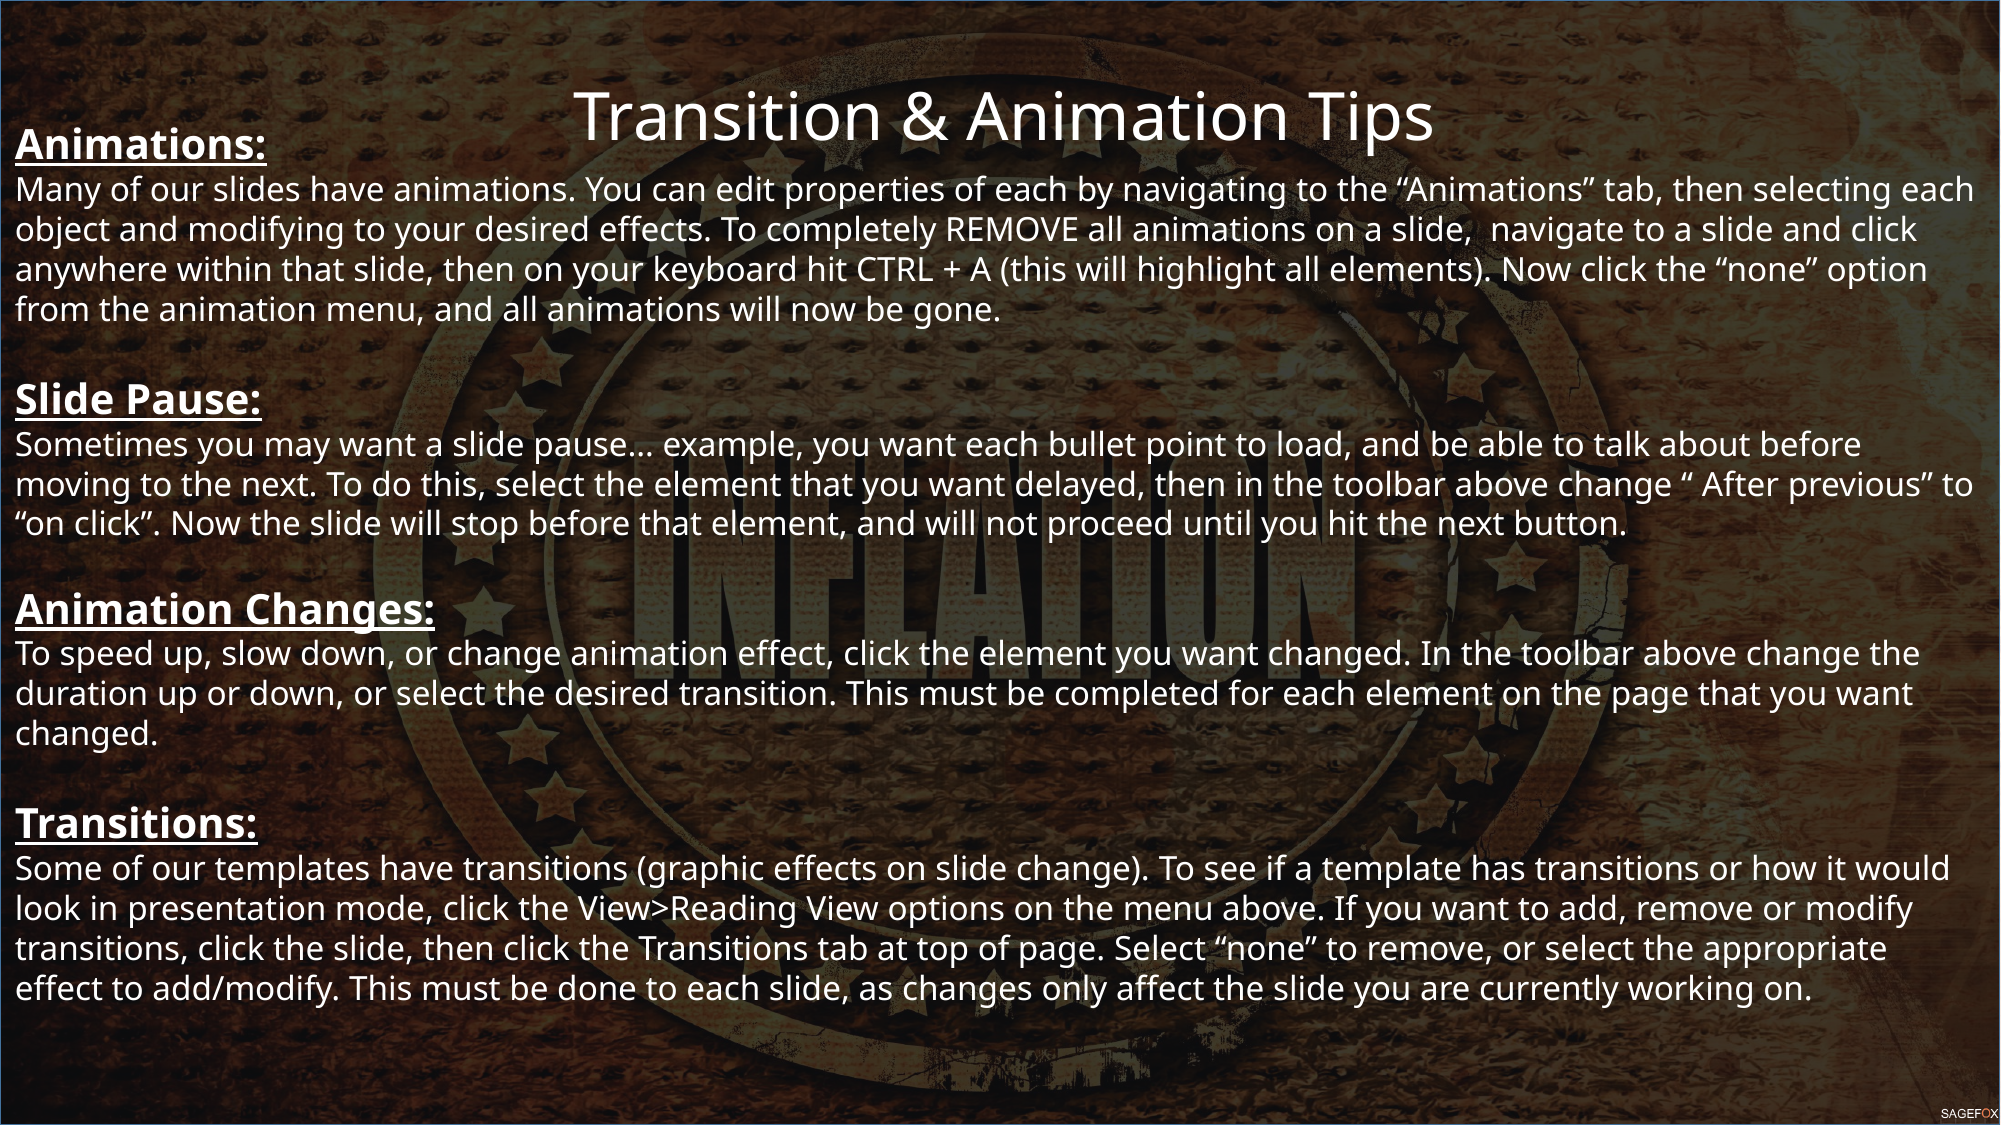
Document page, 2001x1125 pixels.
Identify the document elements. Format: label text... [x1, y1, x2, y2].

title Transition & Animation Tips [477, 59, 1532, 177]
text_box Animations: Many of our slides have animations. You can edit properties of each by navigating to the “Animations” tab, then selecting each object and modifying to your desired effects. To completely REMOVE all animations on a slide, navigate to a slide and click anywhere within that slide, then on your keyboard hit CTRL + A (this will highlight all elements). Now click the “none” option from the animation menu, and all animations will now be gone. Slide Pause: Sometimes you may want a slide pause… example, you want each bullet point to load, and be able to talk about before moving to the next. To do this, select the element that you want delayed, then in the toolbar above change “ After previous” to “on click”. Now the slide will stop before that element, and will not proceed until you hit the next button. Animation Changes: To speed up, slow down, or change animation effect, click the element you want changed. In the toolbar above change the duration up or down, or select the desired transition. This must be completed for each element on the page that you want changed. Transitions: Some of our templates have transitions (graphic effects on slide change). To see if a template has transitions or how it would look in presentation mode, click the View>Reading View options on the menu above. If you want to add, remove or modify transitions, click the slide, then click the Transitions tab at top of page. Select “none” to remove, or select the appropriate effect to add/modify. This must be done to each slide, as changes only affect the slide you are currently working on. [0, 0, 2000, 1125]
